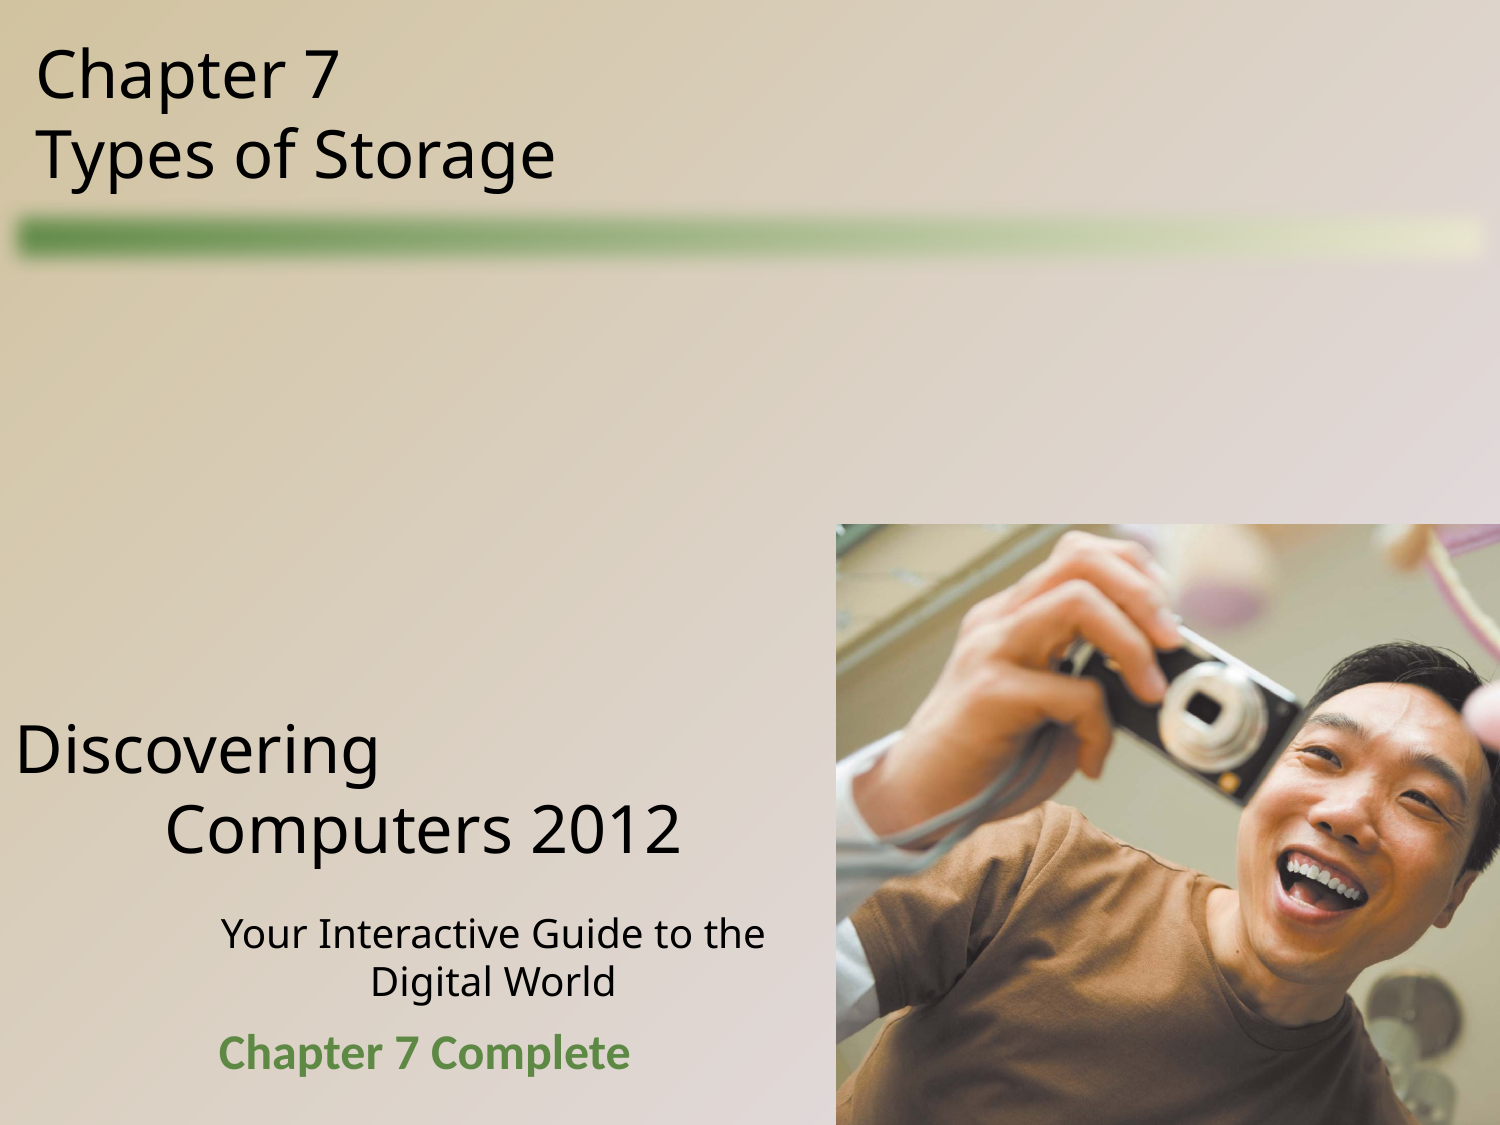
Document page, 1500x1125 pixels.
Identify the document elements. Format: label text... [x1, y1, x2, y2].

picture [836, 524, 1500, 1125]
text_box Chapter 7 Complete [24, 1012, 825, 1088]
